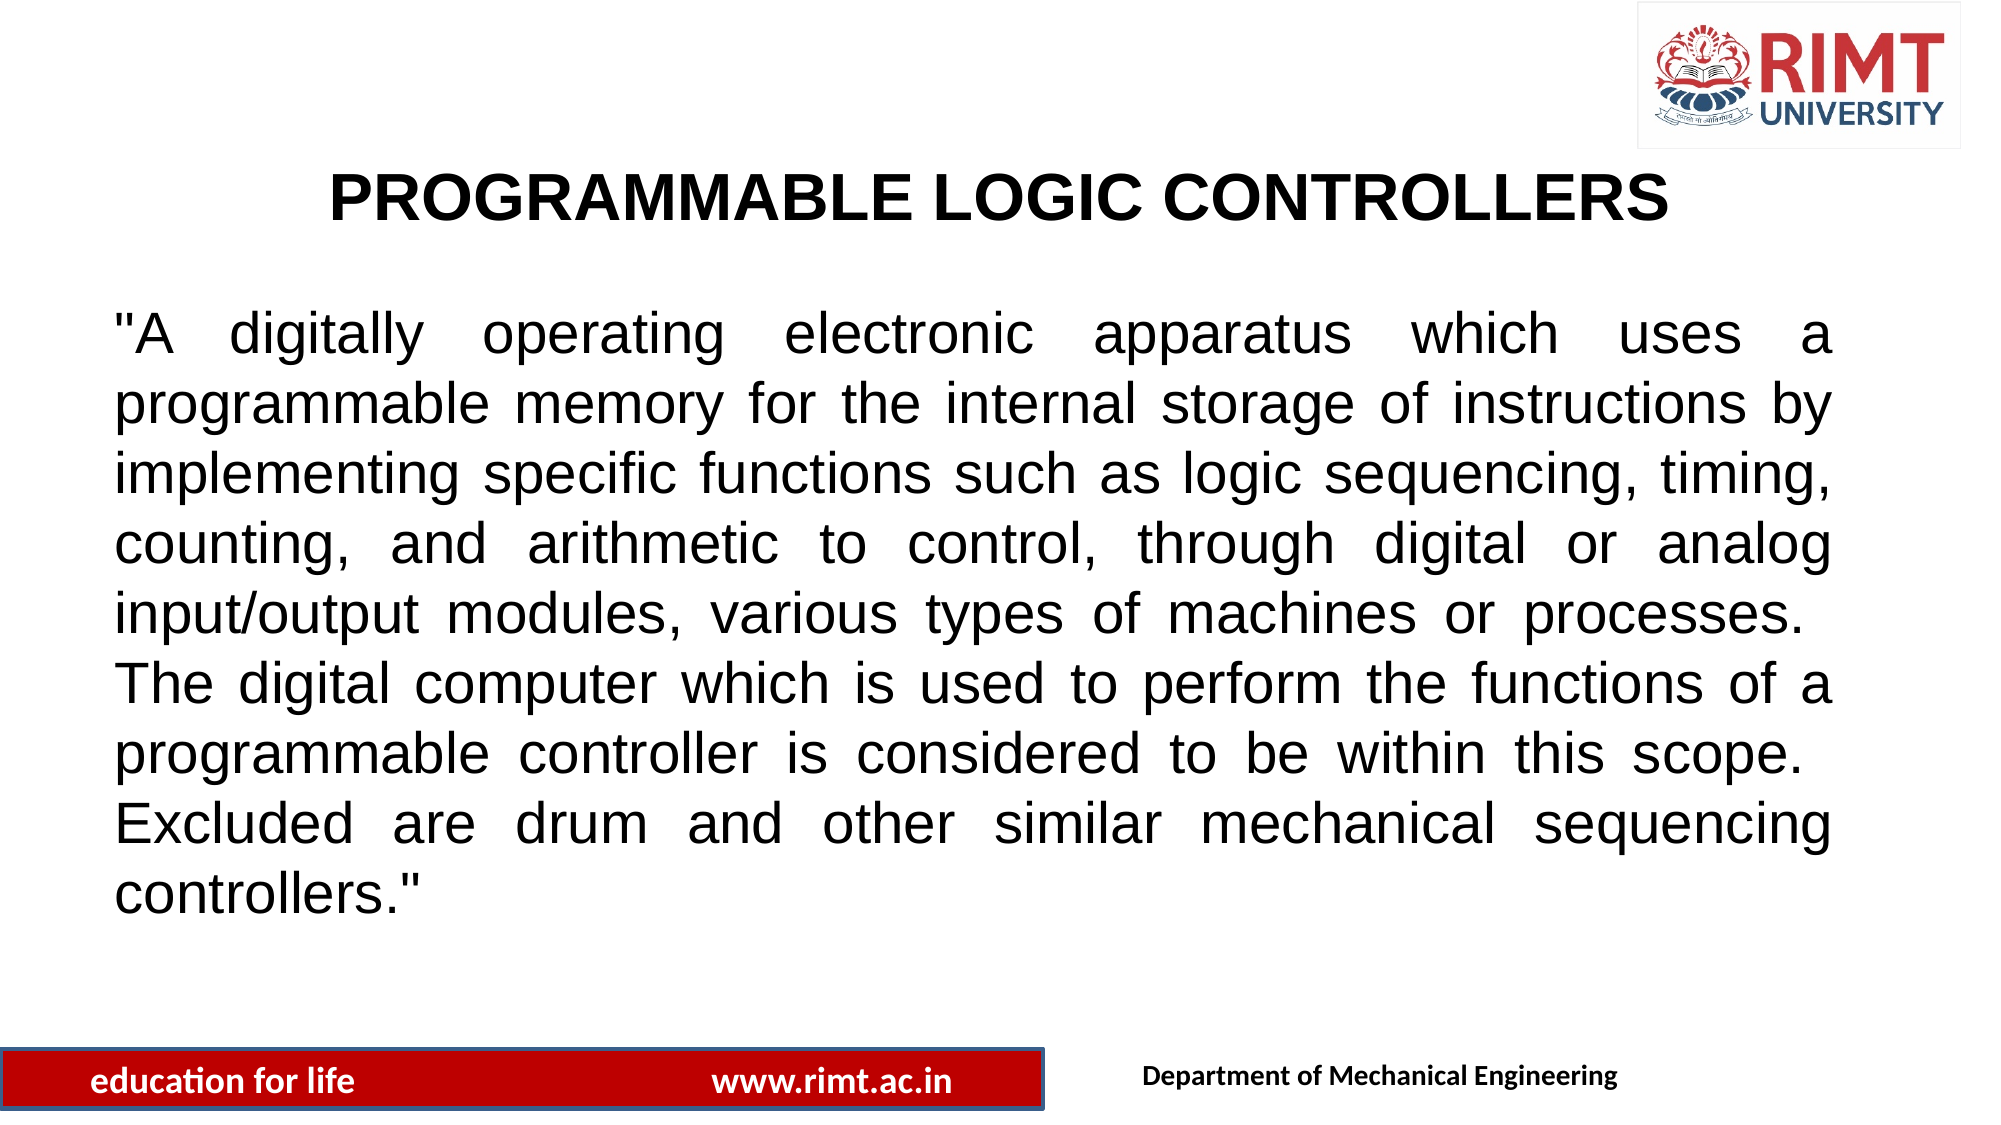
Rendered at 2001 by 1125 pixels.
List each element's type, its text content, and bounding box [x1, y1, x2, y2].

text_box Department of Mechanical Engineering [1042, 1044, 1718, 1104]
text_box "A digitally operating electronic apparatus which uses a programmable memory for the internal storage of instructions by implementing specific functions such as logic sequencing, timing, counting, and arithmetic to control, through digital or analog input/output modules, various types of machines or processes. The digital computer which is used to perform the functions of a programmable controller is considered to be within this scope. Excluded are drum and other similar mechanical sequencing controllers." [99, 287, 1850, 933]
text_box education for life www.rimt.ac.in [0, 1047, 1045, 1111]
title PROGRAMMABLE LOGIC CONTROLLERS [99, 99, 1900, 288]
picture [1637, 1, 1961, 149]
